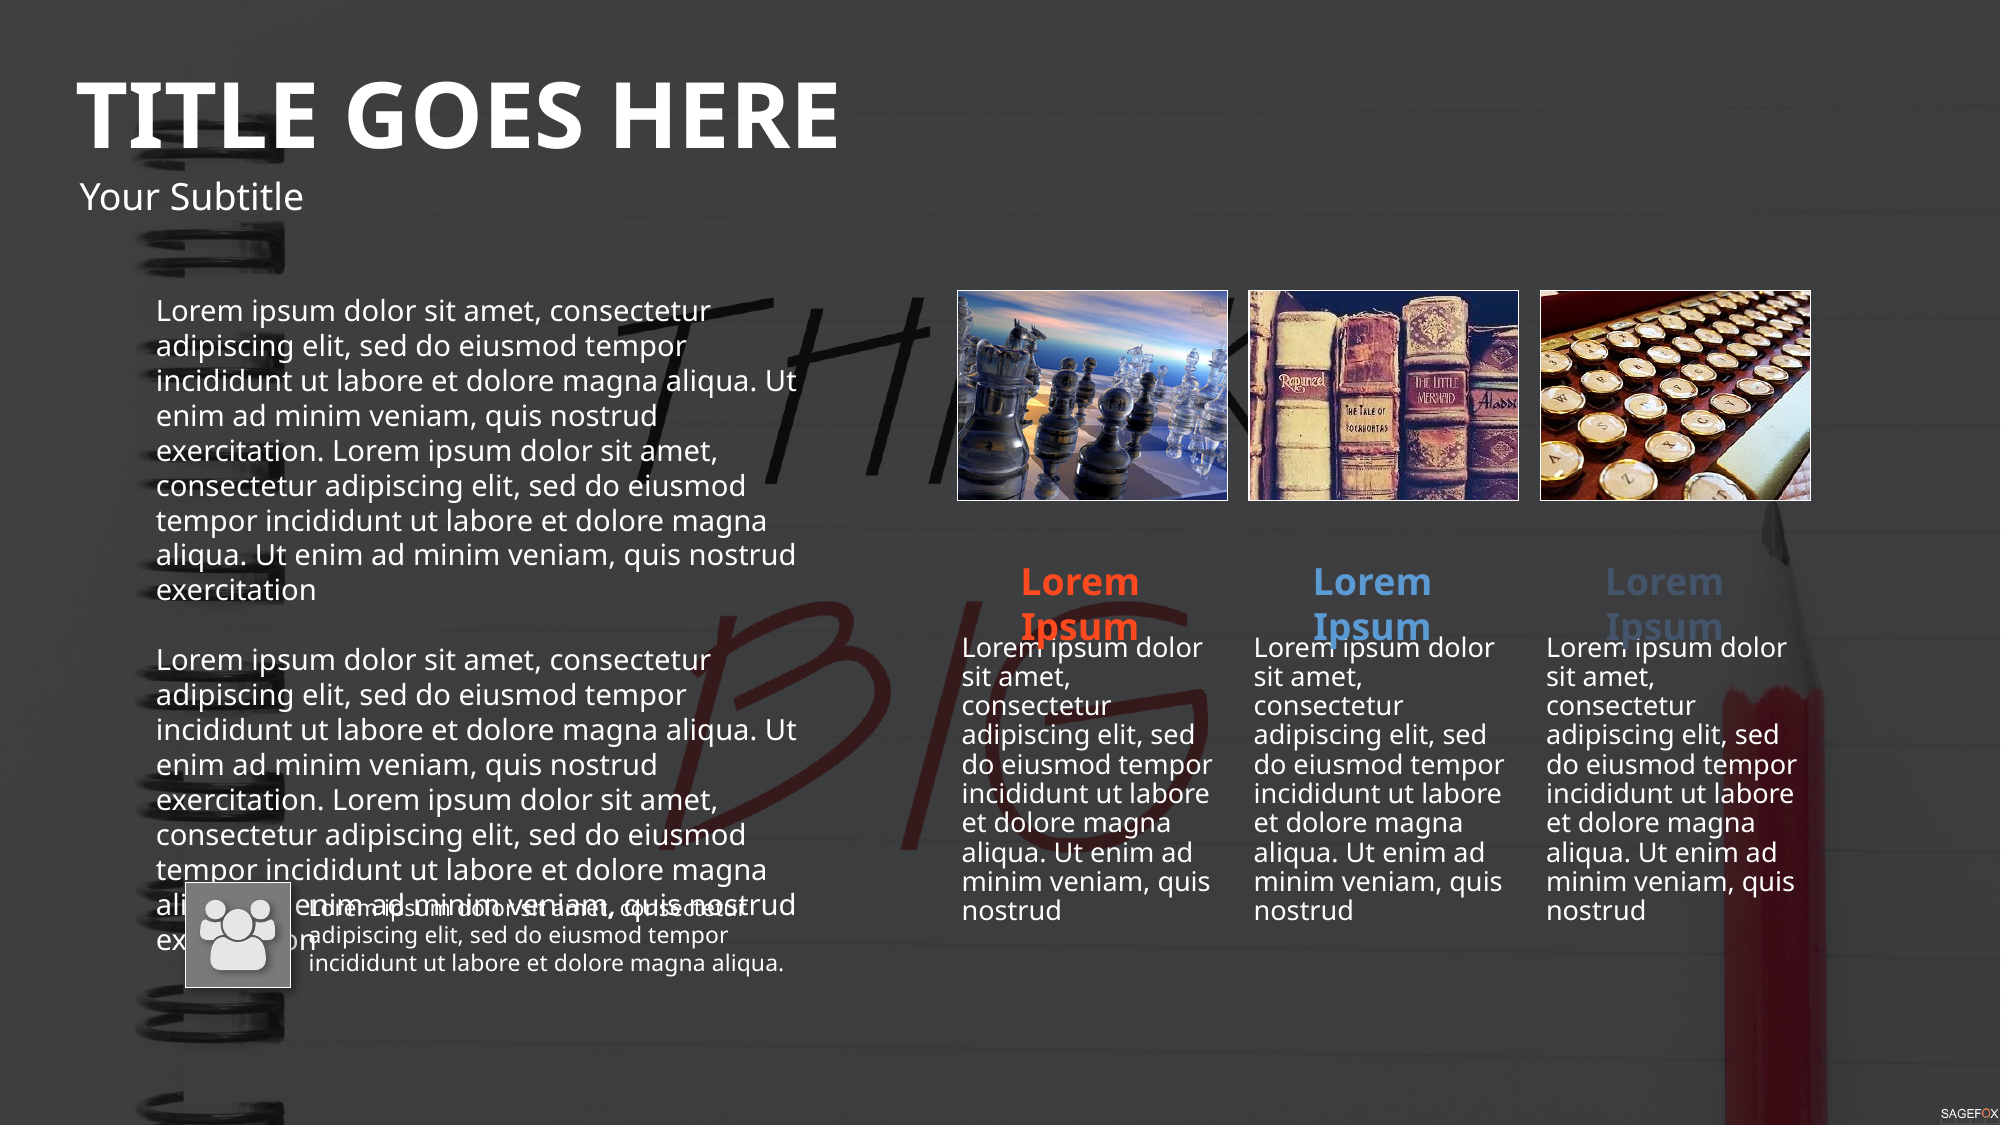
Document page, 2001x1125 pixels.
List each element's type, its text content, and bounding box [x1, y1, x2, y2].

text_box Lorem ipsum dolor sit amet, consectetur adipiscing elit, sed do eiusmod tempor incididunt ut labore et dolore magna aliqua. Ut enim ad minim veniam, quis nostrud exercitation. Lorem ipsum dolor sit amet, consectetur adipiscing elit, sed do eiusmod tempor incididunt ut labore et dolore magna aliqua. Ut enim ad minim veniam, quis nostrud exercitation Lorem ipsum dolor sit amet, consectetur adipiscing elit, sed do eiusmod tempor incididunt ut labore et dolore magna aliqua. Ut enim ad minim veniam, quis nostrud exercitation. Lorem ipsum dolor sit amet, consectetur adipiscing elit, sed do eiusmod tempor incididunt ut labore et dolore magna aliqua. Ut enim ad minim veniam, quis nostrud exercitation [141, 284, 816, 1044]
text_box Lorem ipsum dolor sit amet, consectetur adipiscing elit, sed do eiusmod tempor incididunt ut labore et dolore magna aliqua. [308, 893, 788, 976]
picture [1940, 0, 2001, 1125]
text_box [956, 290, 1228, 502]
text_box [945, 550, 1223, 968]
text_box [60, 49, 1020, 227]
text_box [1530, 550, 1807, 968]
text_box [1248, 290, 1520, 502]
text_box [1540, 290, 1812, 502]
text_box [185, 882, 291, 988]
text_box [1237, 550, 1515, 968]
